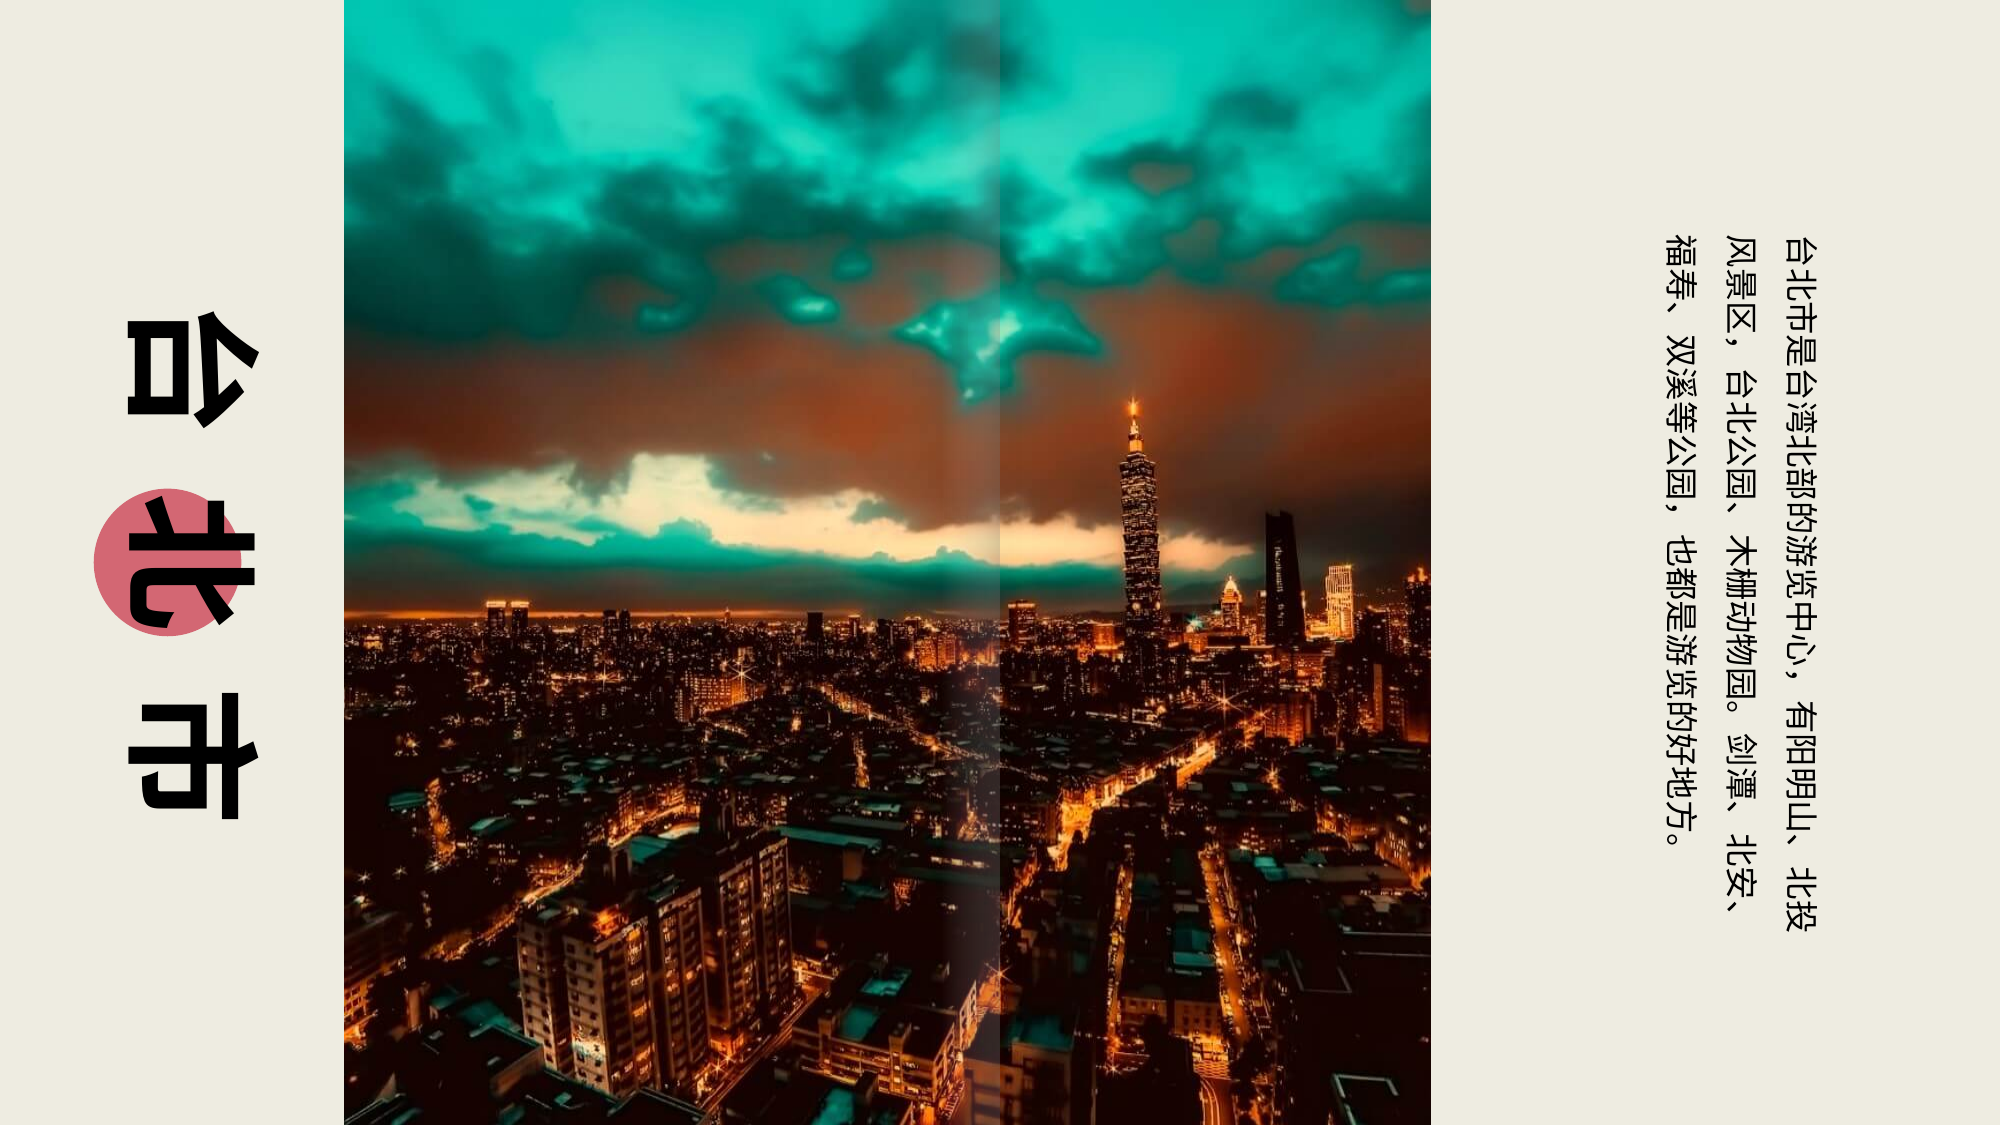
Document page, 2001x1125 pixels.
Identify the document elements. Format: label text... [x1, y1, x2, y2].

text_box [0, 0, 344, 1125]
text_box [89, 160, 287, 965]
text_box 台北市是台湾北部的游览中心，有阳明山、北投风景区，台北公园、木栅动物园。剑潭、北安、福寿、双溪等公园，也都是游览的好地方。 [1639, 220, 1850, 975]
picture [344, 0, 1431, 1125]
